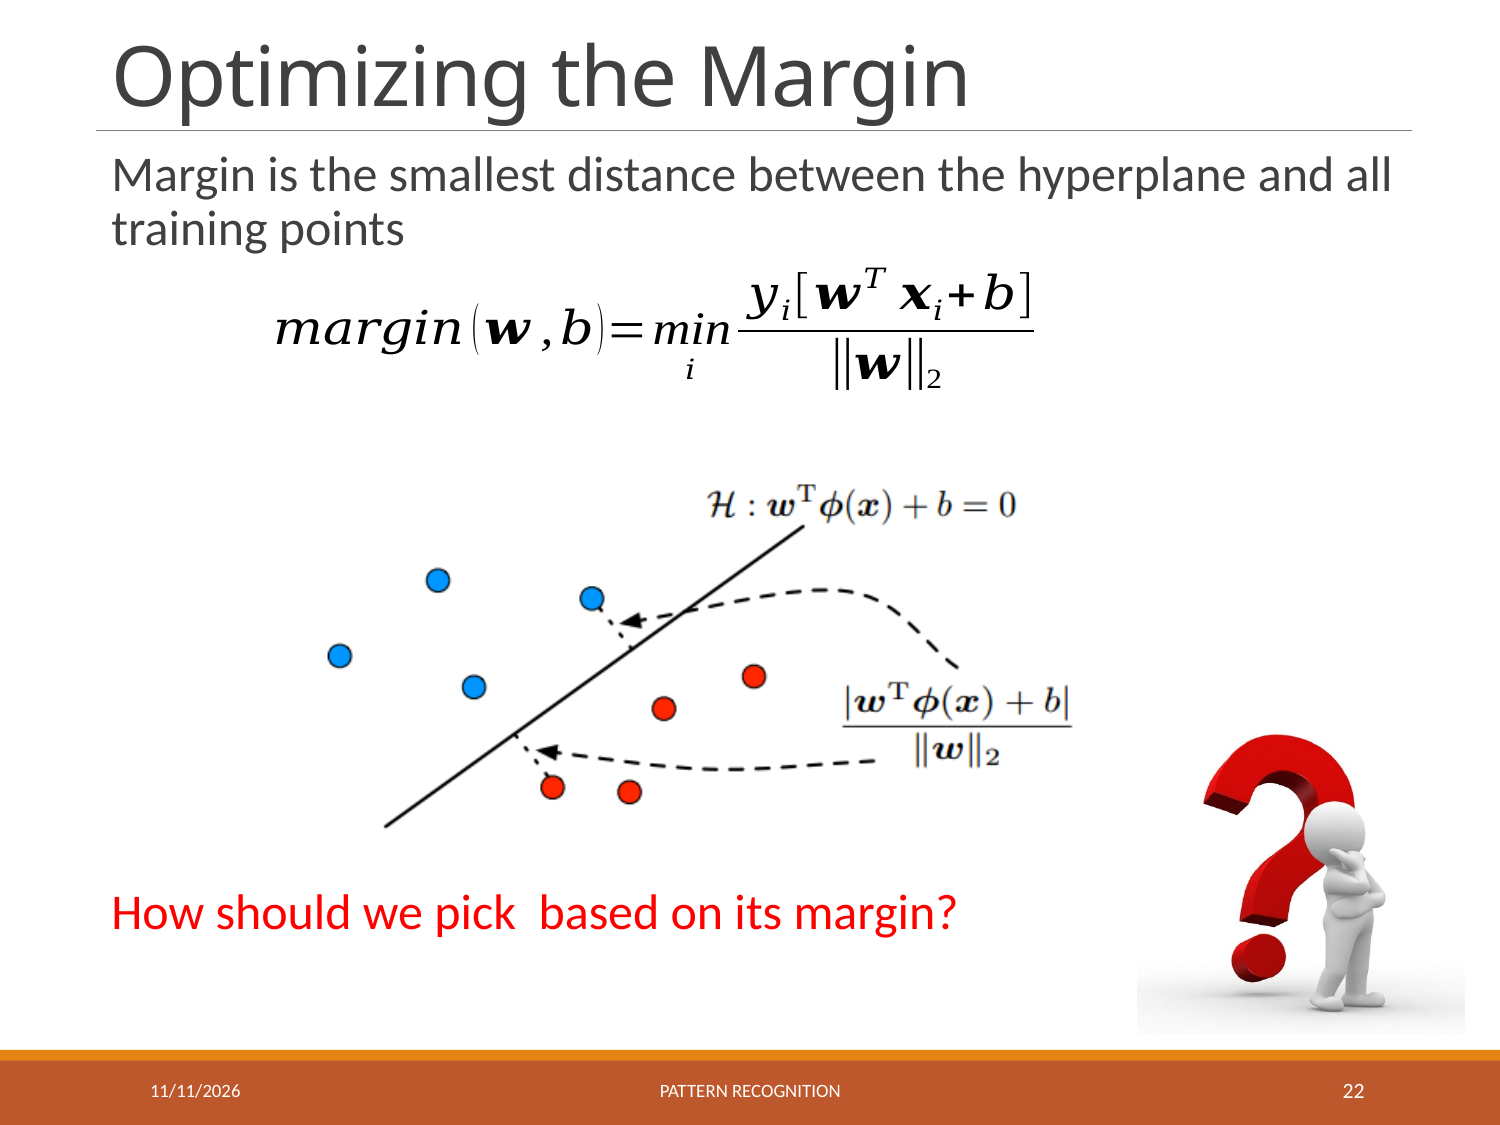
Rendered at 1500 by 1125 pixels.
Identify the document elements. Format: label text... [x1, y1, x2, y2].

picture [1136, 730, 1466, 1035]
list Margin is the smallest distance between the hyperplane and all training points [96, 140, 1413, 1034]
picture [316, 479, 1097, 839]
title Optimizing the Margin [96, 19, 1413, 131]
slide_number 22 [1218, 1059, 1380, 1120]
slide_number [135, 1059, 440, 1120]
footer Pattern recognition [453, 1059, 1047, 1120]
